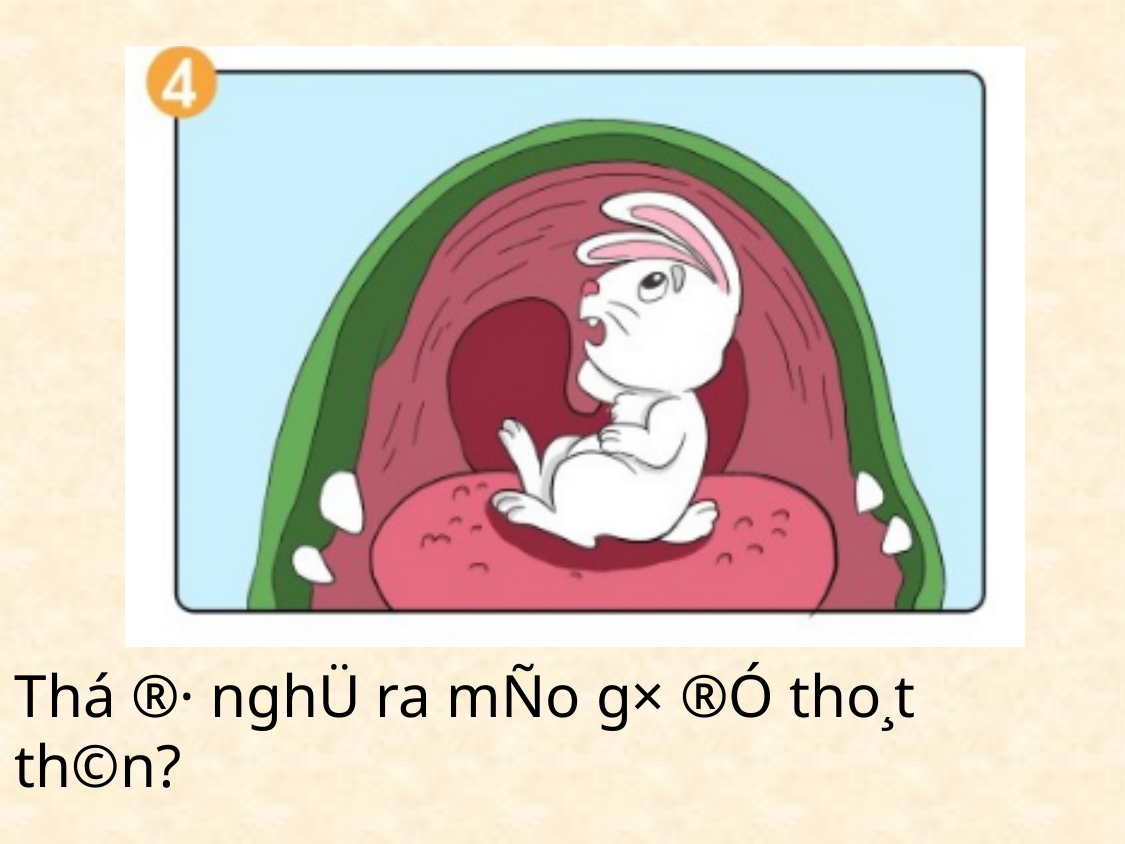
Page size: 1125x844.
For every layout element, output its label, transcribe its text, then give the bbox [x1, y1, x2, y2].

picture [0, 0, 1125, 844]
text_box Thá ®· nghÜ ra mÑo g× ®Ó tho¸t th©n? [0, 651, 1113, 807]
